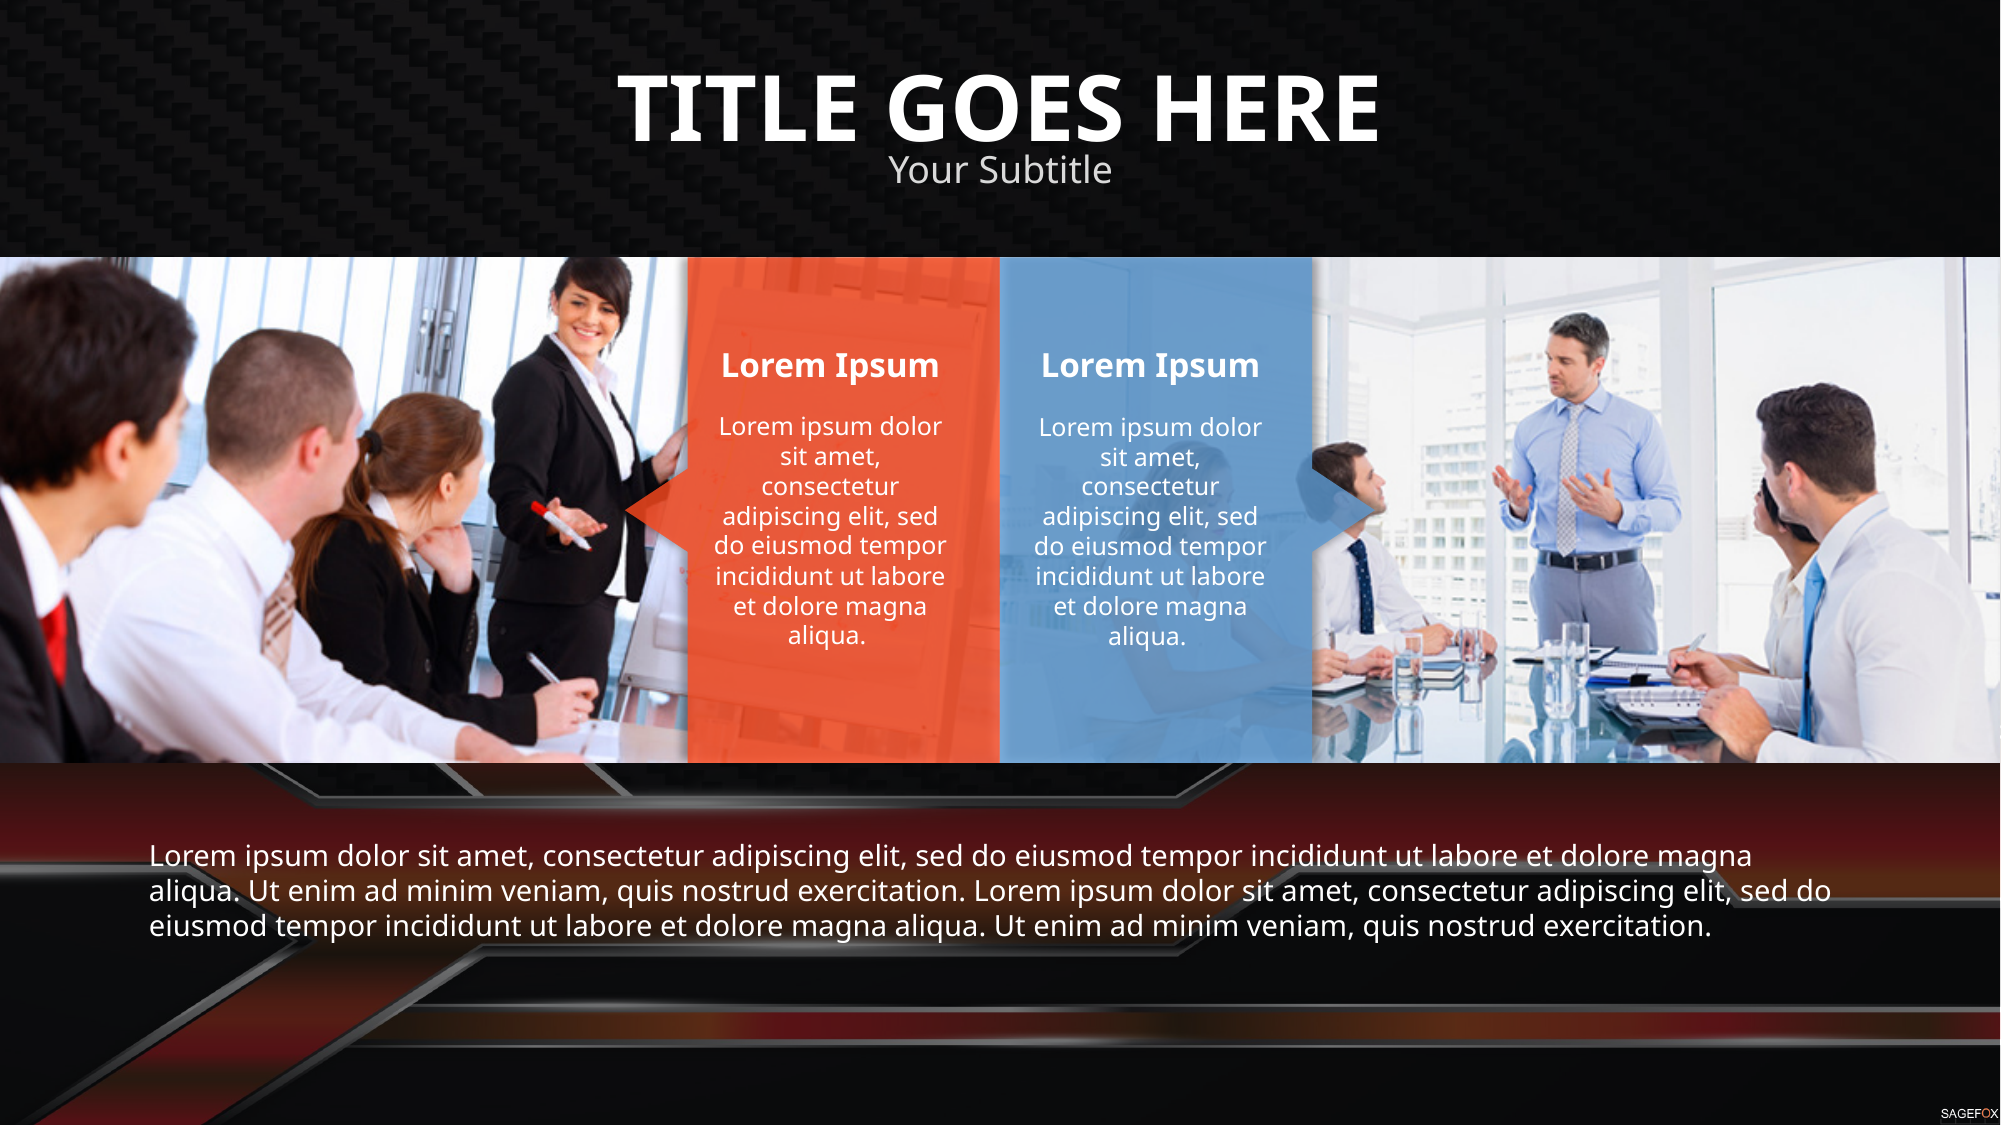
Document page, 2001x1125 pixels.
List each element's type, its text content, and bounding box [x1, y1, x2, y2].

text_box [708, 342, 953, 593]
picture [0, 0, 2001, 1125]
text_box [548, 42, 1452, 199]
text_box [622, 256, 998, 765]
text_box [998, 256, 1377, 765]
text_box [0, 256, 675, 764]
text_box [1324, 256, 2000, 764]
text_box Lorem ipsum dolor sit amet, consectetur adipiscing elit, sed do eiusmod tempor incididunt ut labore et dolore magna aliqua. Ut enim ad minim veniam, quis nostrud exercitation. Lorem ipsum dolor sit amet, consectetur adipiscing elit, sed do eiusmod tempor incididunt ut labore et dolore magna aliqua. Ut enim ad minim veniam, quis nostrud exercitation. [134, 830, 1866, 950]
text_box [1029, 343, 1273, 593]
